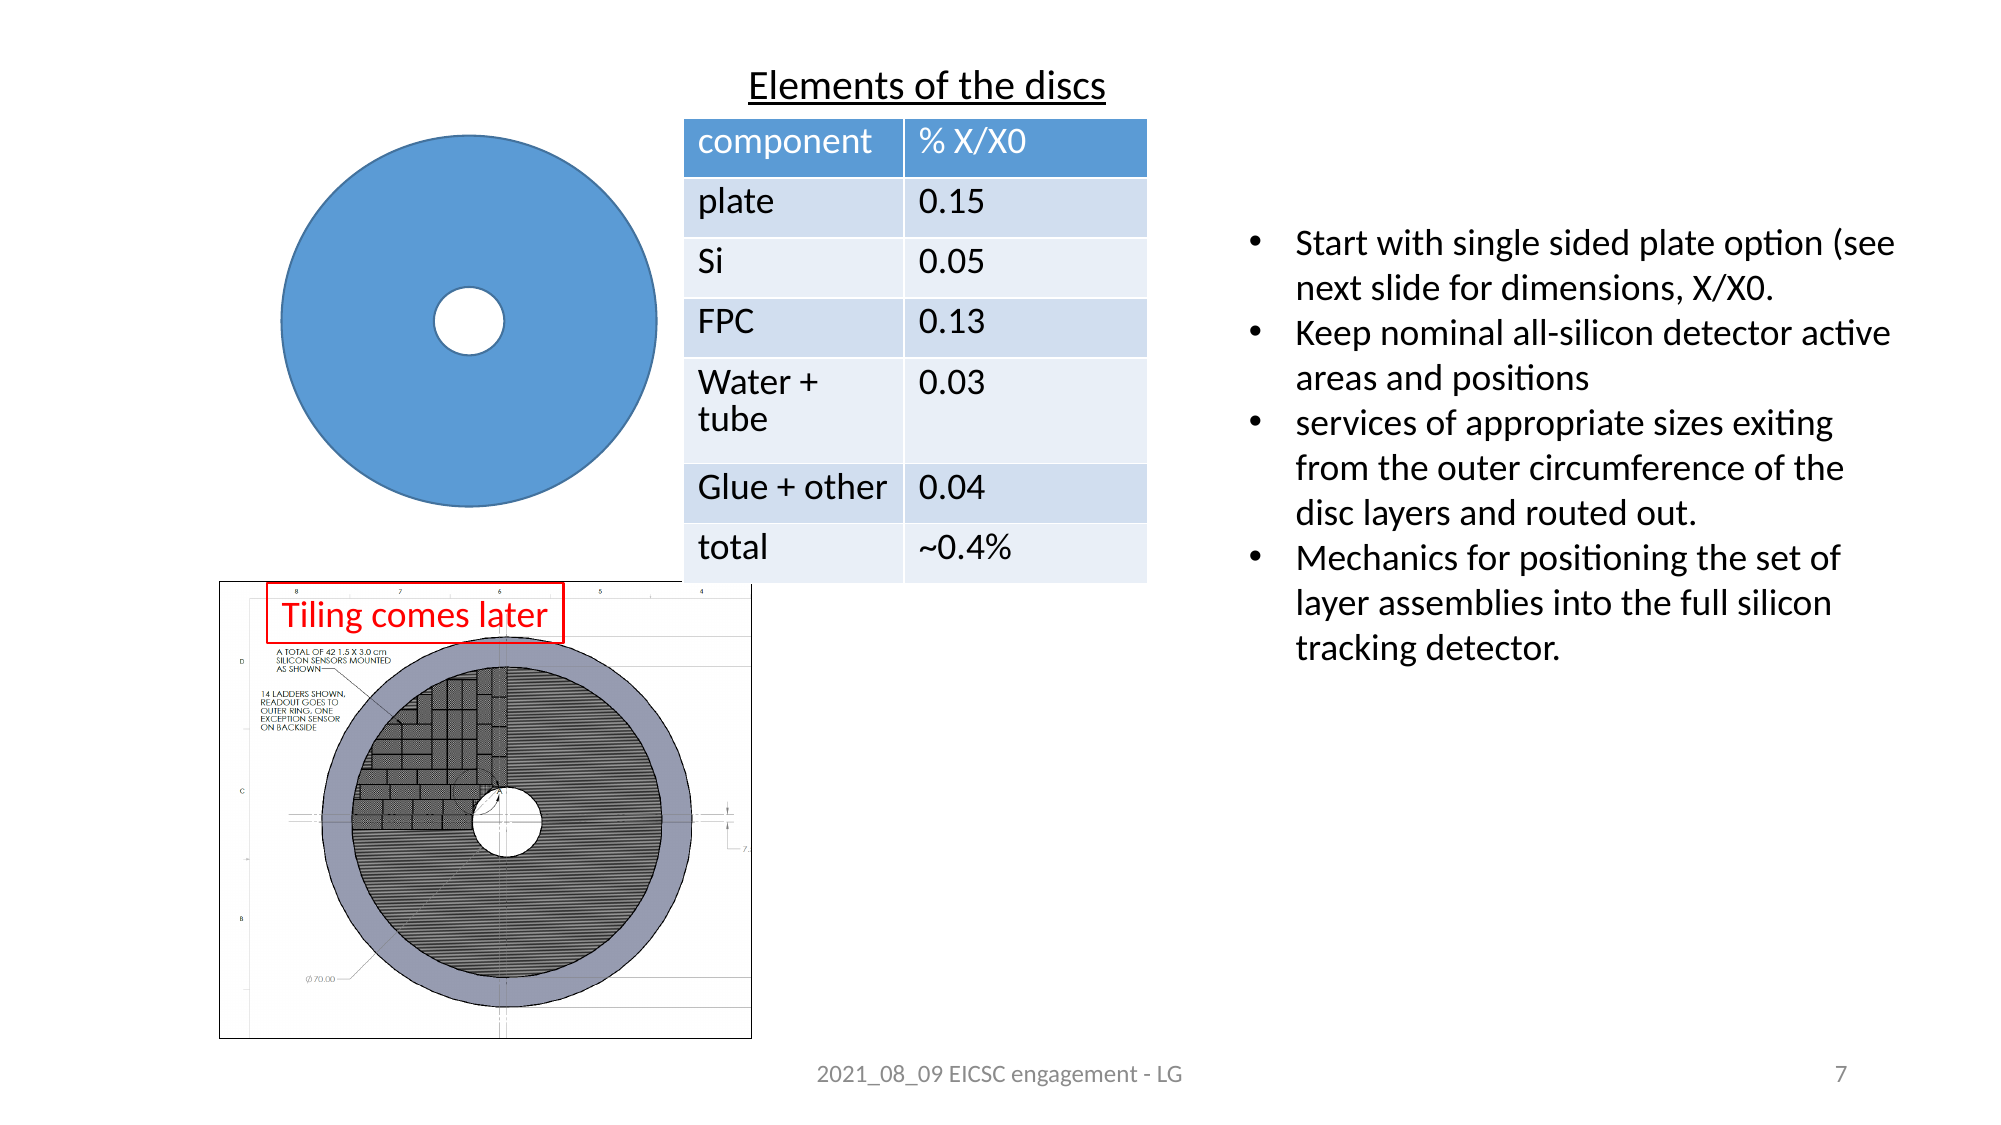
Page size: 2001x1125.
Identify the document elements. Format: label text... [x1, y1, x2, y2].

table_cell Glue + other [684, 464, 903, 523]
table_cell ~0.4% [905, 524, 1147, 583]
text_box [432, 285, 506, 357]
table_cell 0.04 [905, 464, 1147, 523]
table_cell Si [684, 239, 903, 297]
table_cell FPC [684, 299, 903, 357]
table_cell plate [684, 179, 903, 237]
picture [219, 581, 752, 1039]
table_cell 0.03 [905, 359, 1147, 463]
slide_number 7 [1412, 1042, 1863, 1103]
text_box Start with single sided plate option (see next slide for dimensions, X/X0. Keep nominal all-silicon detector active areas and positions services of appropriate sizes exiting from the outer circumference of the disc layers and routed out. Mechanics for positioning the set of layer assemblies into the full silicon tracking detector. [1233, 210, 1922, 721]
table_cell 0.05 [905, 239, 1147, 297]
table_cell Water + tube [684, 359, 903, 463]
table_cell 0.13 [905, 299, 1147, 357]
footer 2021_08_09 EICSC engagement - LG [662, 1042, 1338, 1103]
table_cell total [684, 524, 903, 583]
text_box [280, 134, 658, 508]
table_cell 0.15 [905, 179, 1147, 237]
table_header component [684, 119, 903, 177]
text_box Elements of the discs [733, 50, 1122, 116]
table_header % X/X0 [905, 119, 1147, 177]
